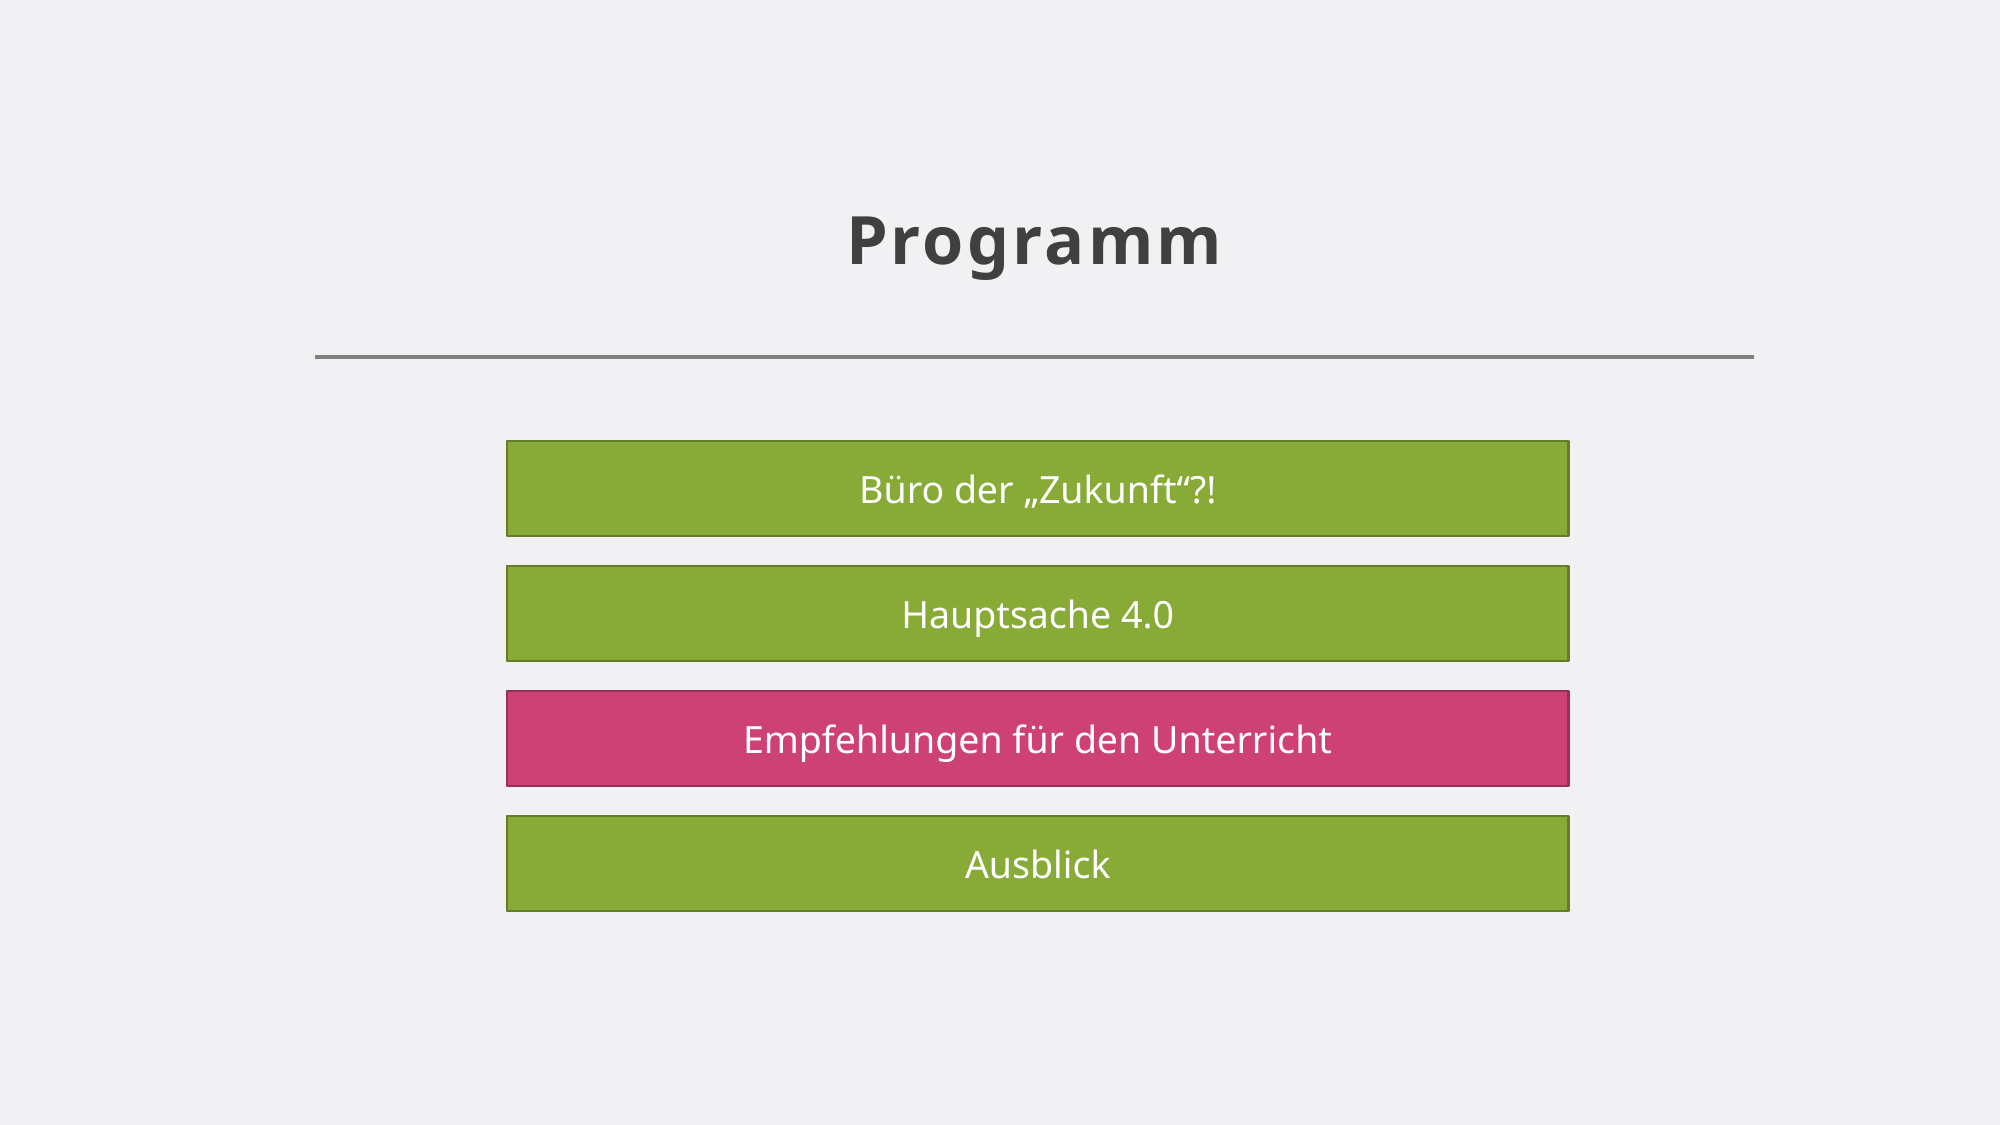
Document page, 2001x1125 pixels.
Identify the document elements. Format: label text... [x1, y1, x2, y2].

text_box Empfehlungen für den Unterricht [506, 690, 1570, 787]
text_box Hauptsache 4.0 [506, 565, 1570, 662]
text_box Büro der „Zukunft“?! [506, 440, 1570, 537]
title Programm [315, 72, 1754, 294]
text_box Ausblick [506, 815, 1570, 912]
